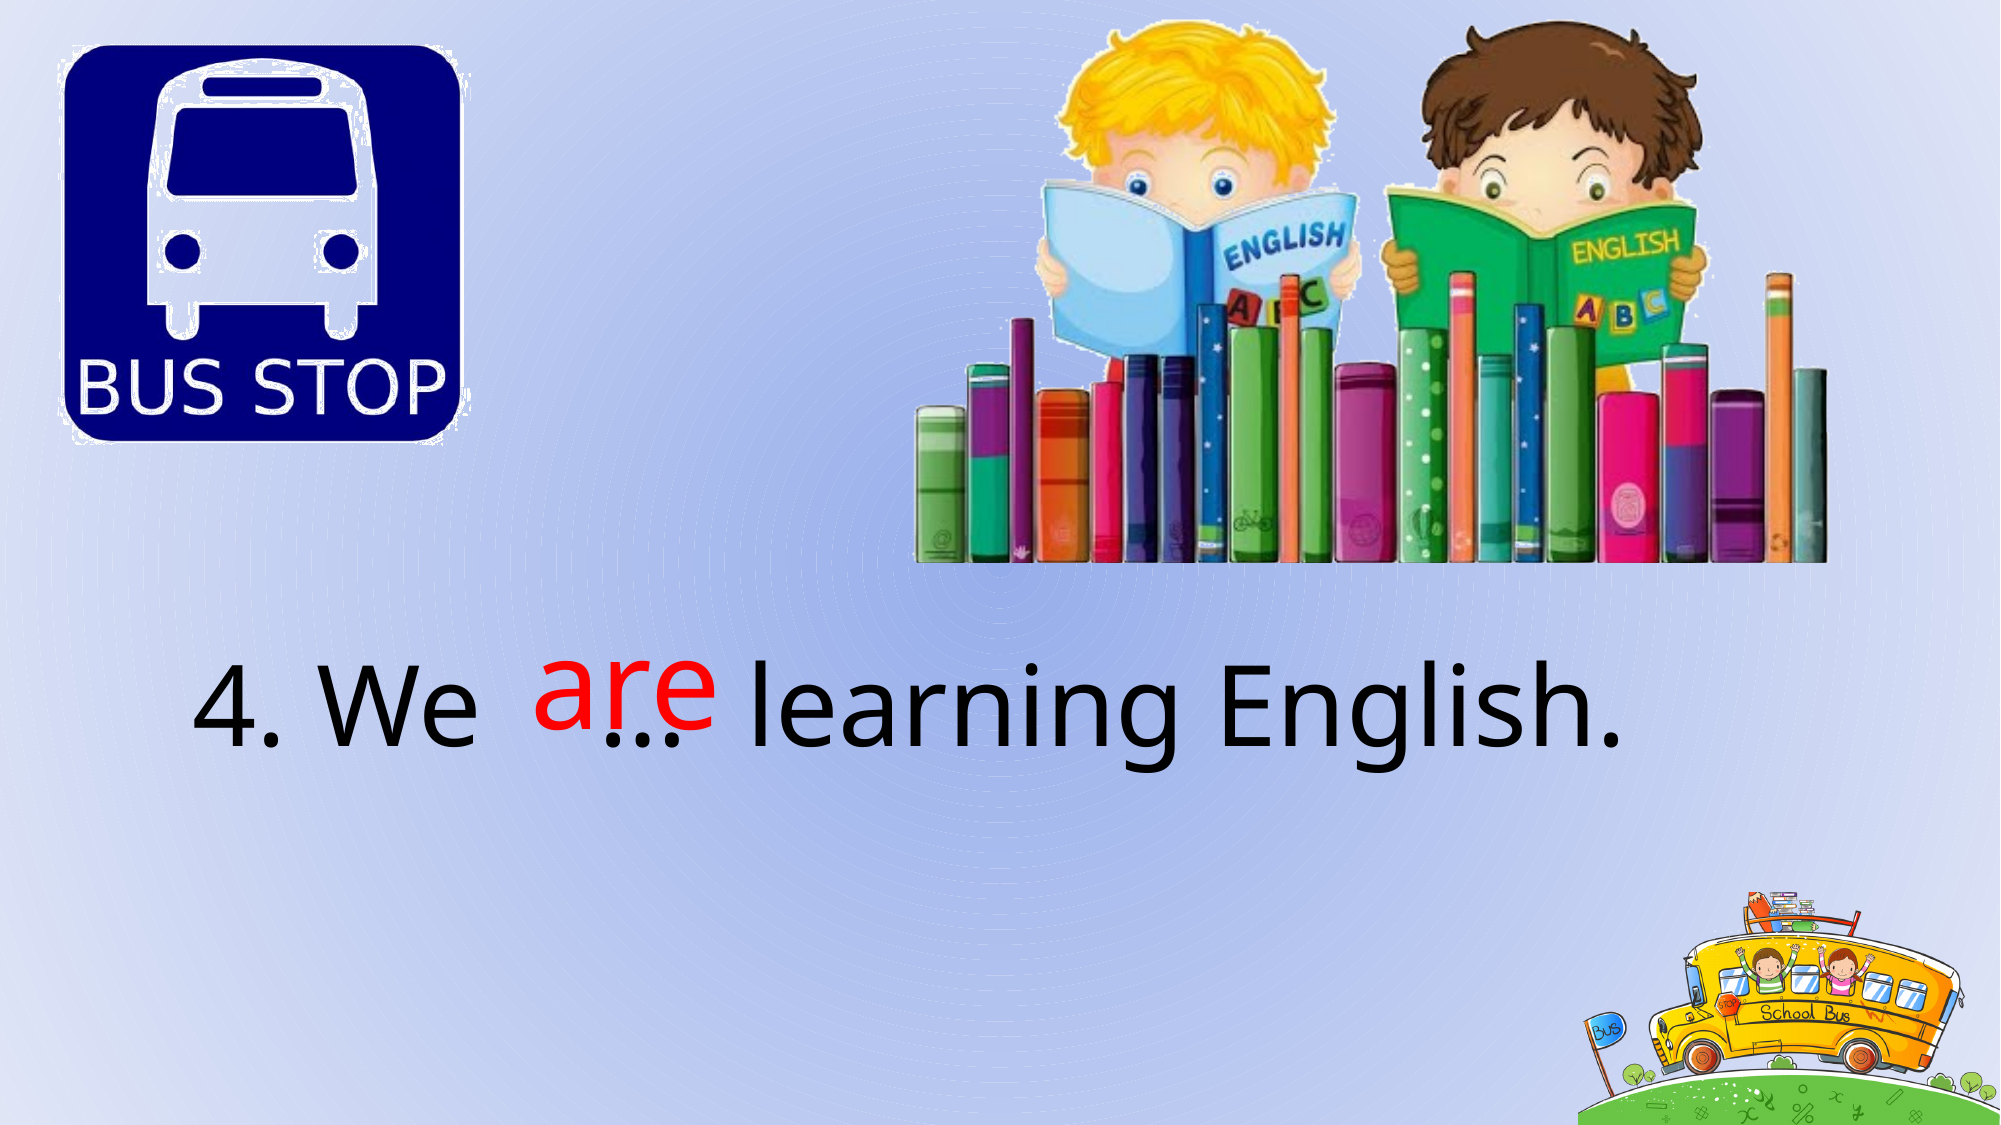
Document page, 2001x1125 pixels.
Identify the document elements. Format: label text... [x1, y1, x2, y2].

picture [905, 16, 1839, 563]
text_box are [516, 597, 736, 763]
picture [0, 0, 536, 523]
text_box [0, 0, 2000, 1125]
text_box 4. We … learning English. [177, 626, 2000, 777]
picture [1578, 892, 2000, 1125]
